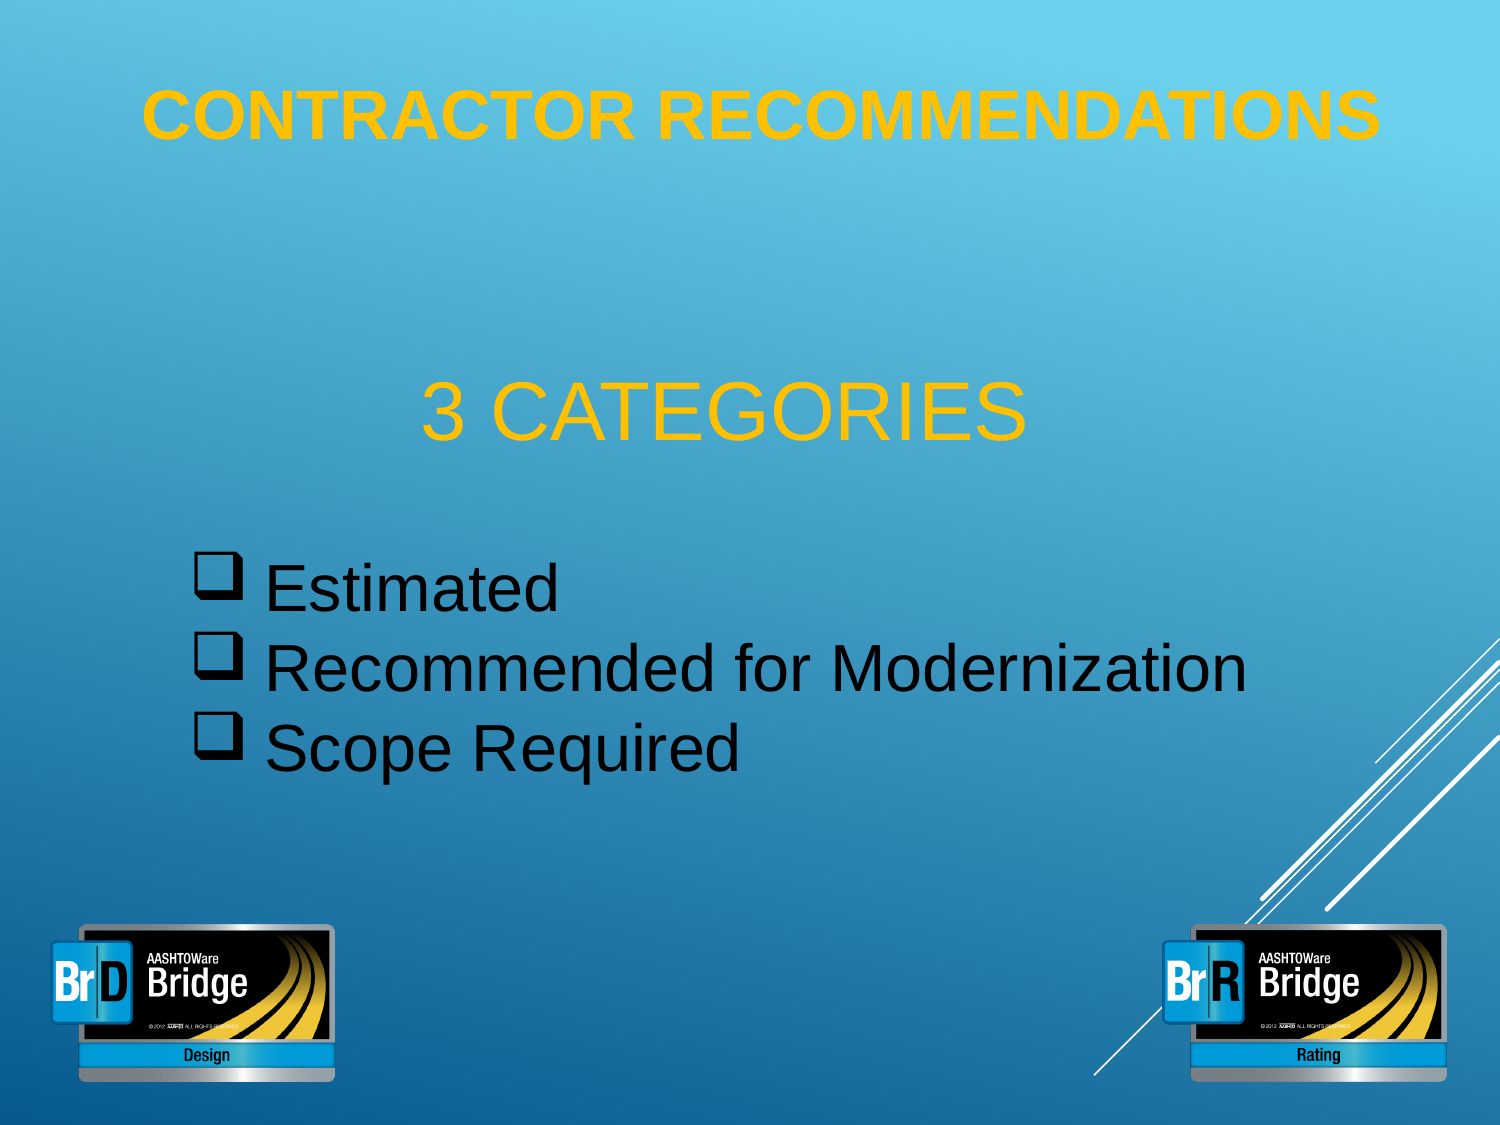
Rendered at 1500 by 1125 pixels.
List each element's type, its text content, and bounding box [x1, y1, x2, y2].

text_box Contractor Recommendations [124, 62, 1400, 238]
picture [50, 924, 335, 1082]
picture [1162, 924, 1447, 1082]
text_box 3 categories [212, 350, 1238, 478]
text_box Estimated Recommended for Modernization Scope Required [174, 537, 1300, 793]
